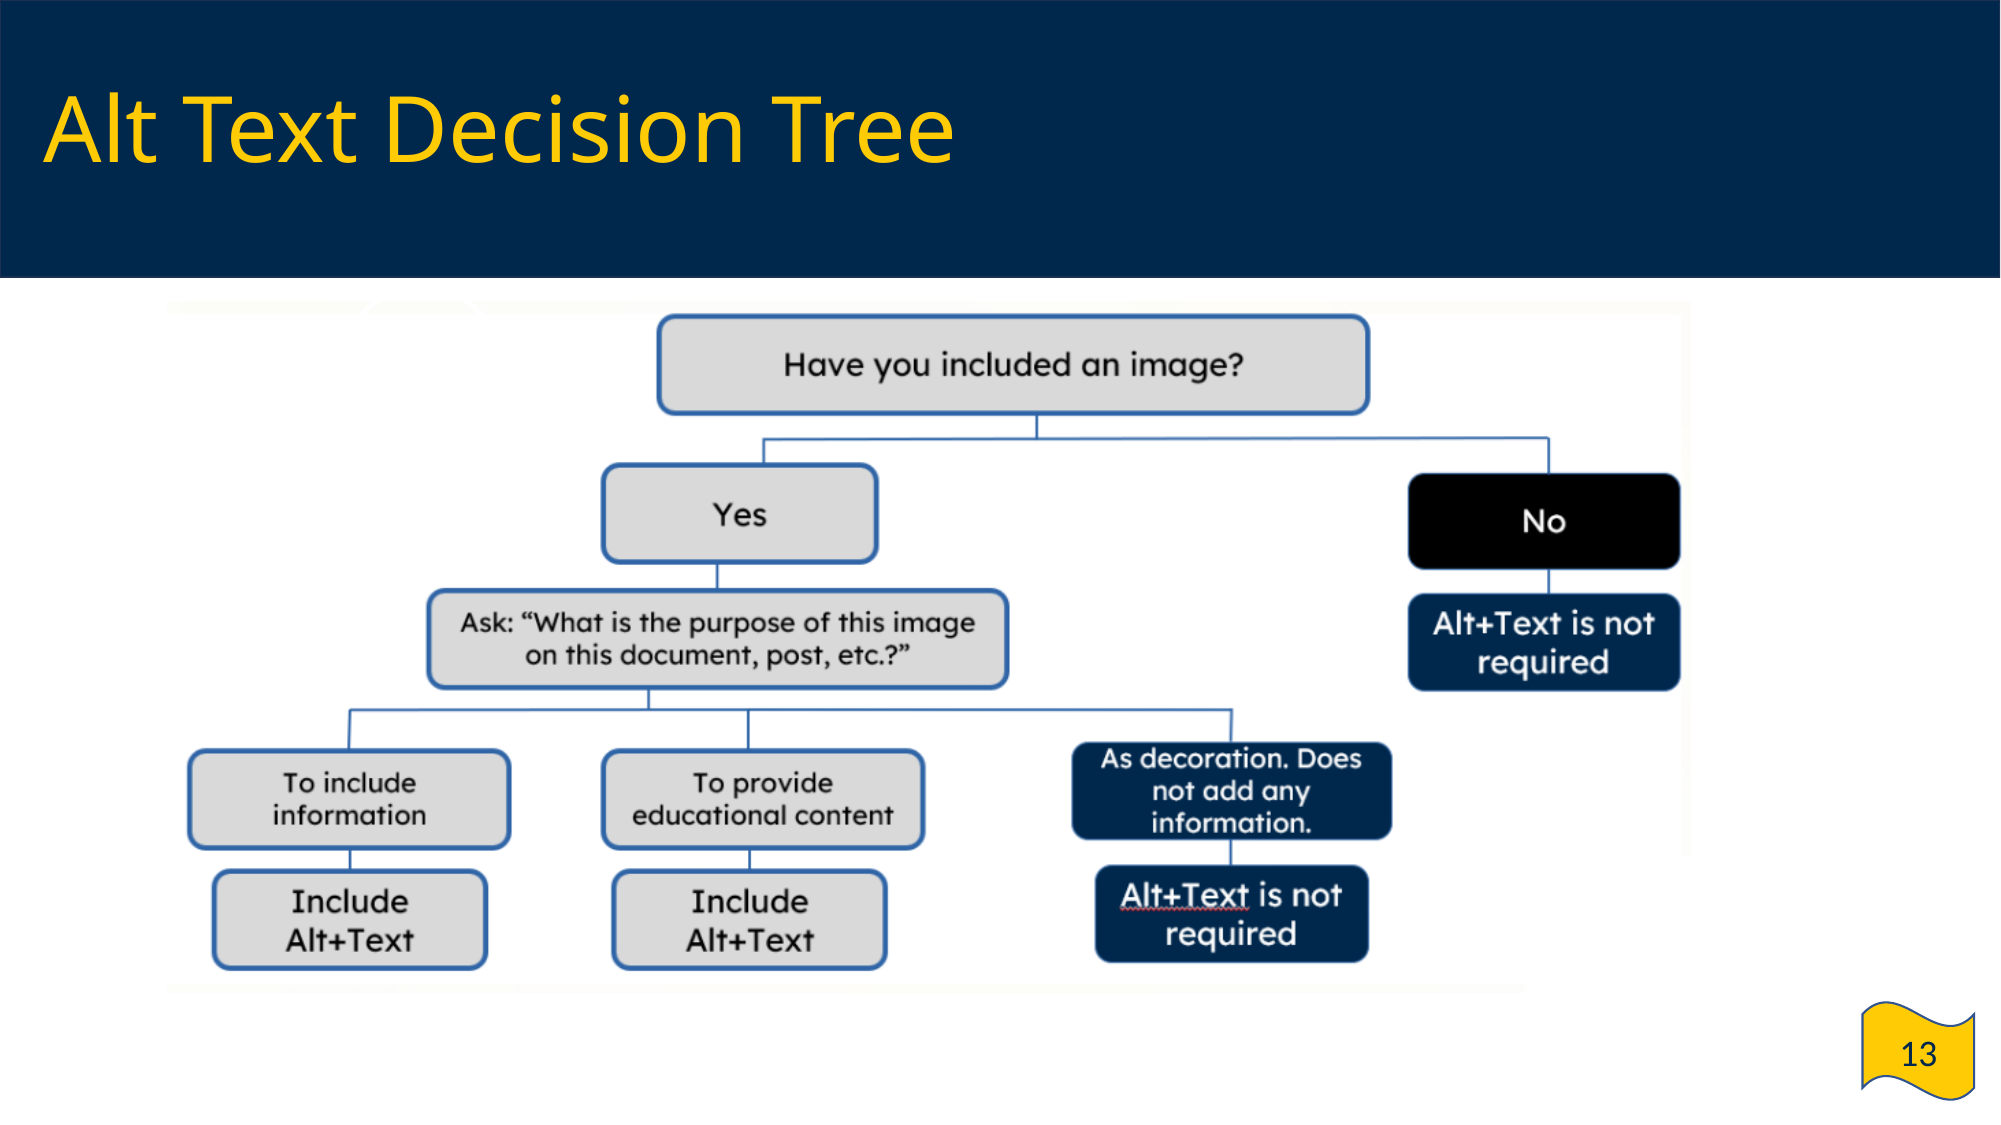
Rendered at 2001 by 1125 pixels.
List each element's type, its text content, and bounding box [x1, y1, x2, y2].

title Alt Text Decision Tree [23, 50, 1887, 235]
picture [167, 300, 1691, 993]
